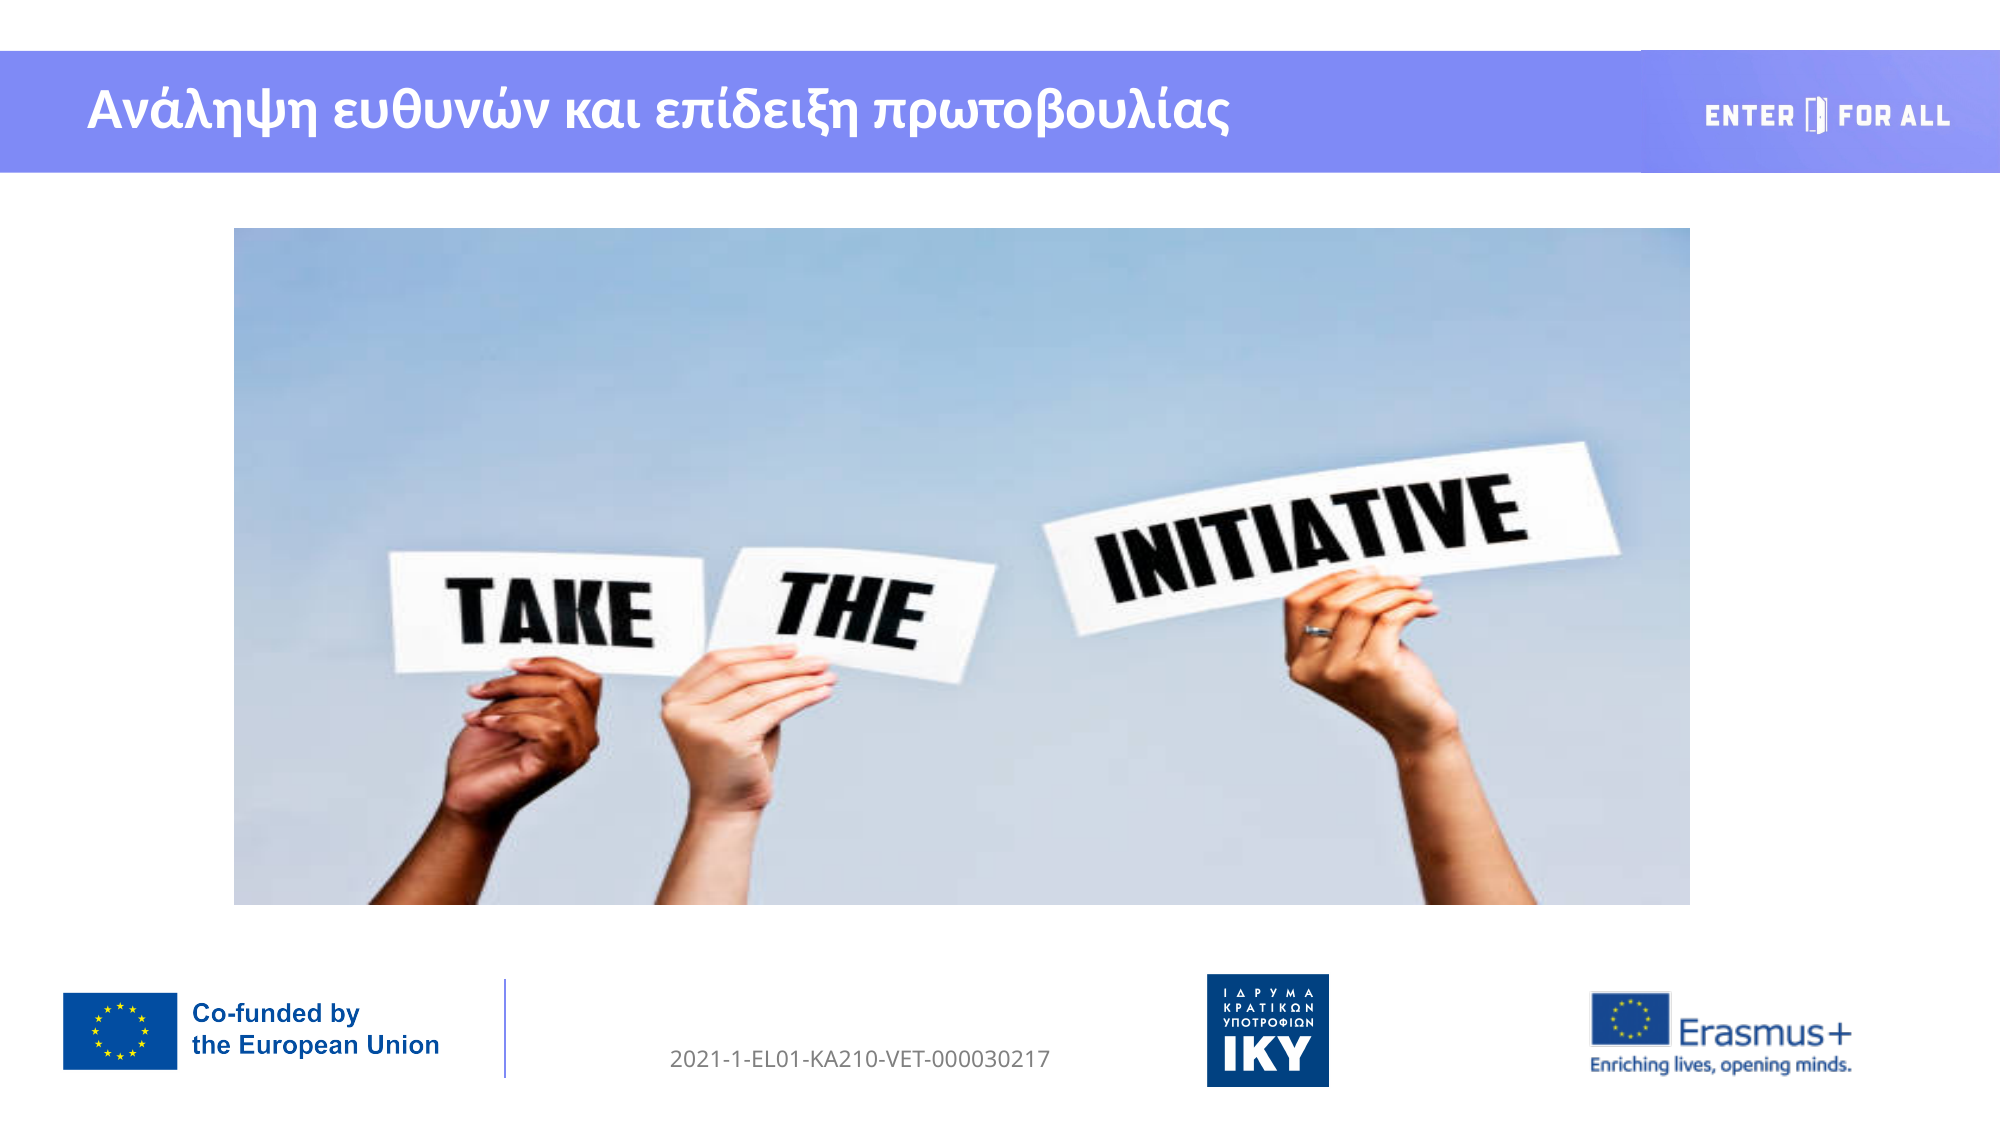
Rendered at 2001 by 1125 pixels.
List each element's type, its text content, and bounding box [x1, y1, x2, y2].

picture [234, 228, 1690, 905]
picture [1203, 970, 1333, 1091]
picture [1565, 968, 1875, 1094]
text_box Ανάληψη ευθυνών και επίδειξη πρωτοβουλίας [72, 70, 1282, 172]
picture [1641, 50, 2000, 173]
picture [58, 988, 468, 1075]
